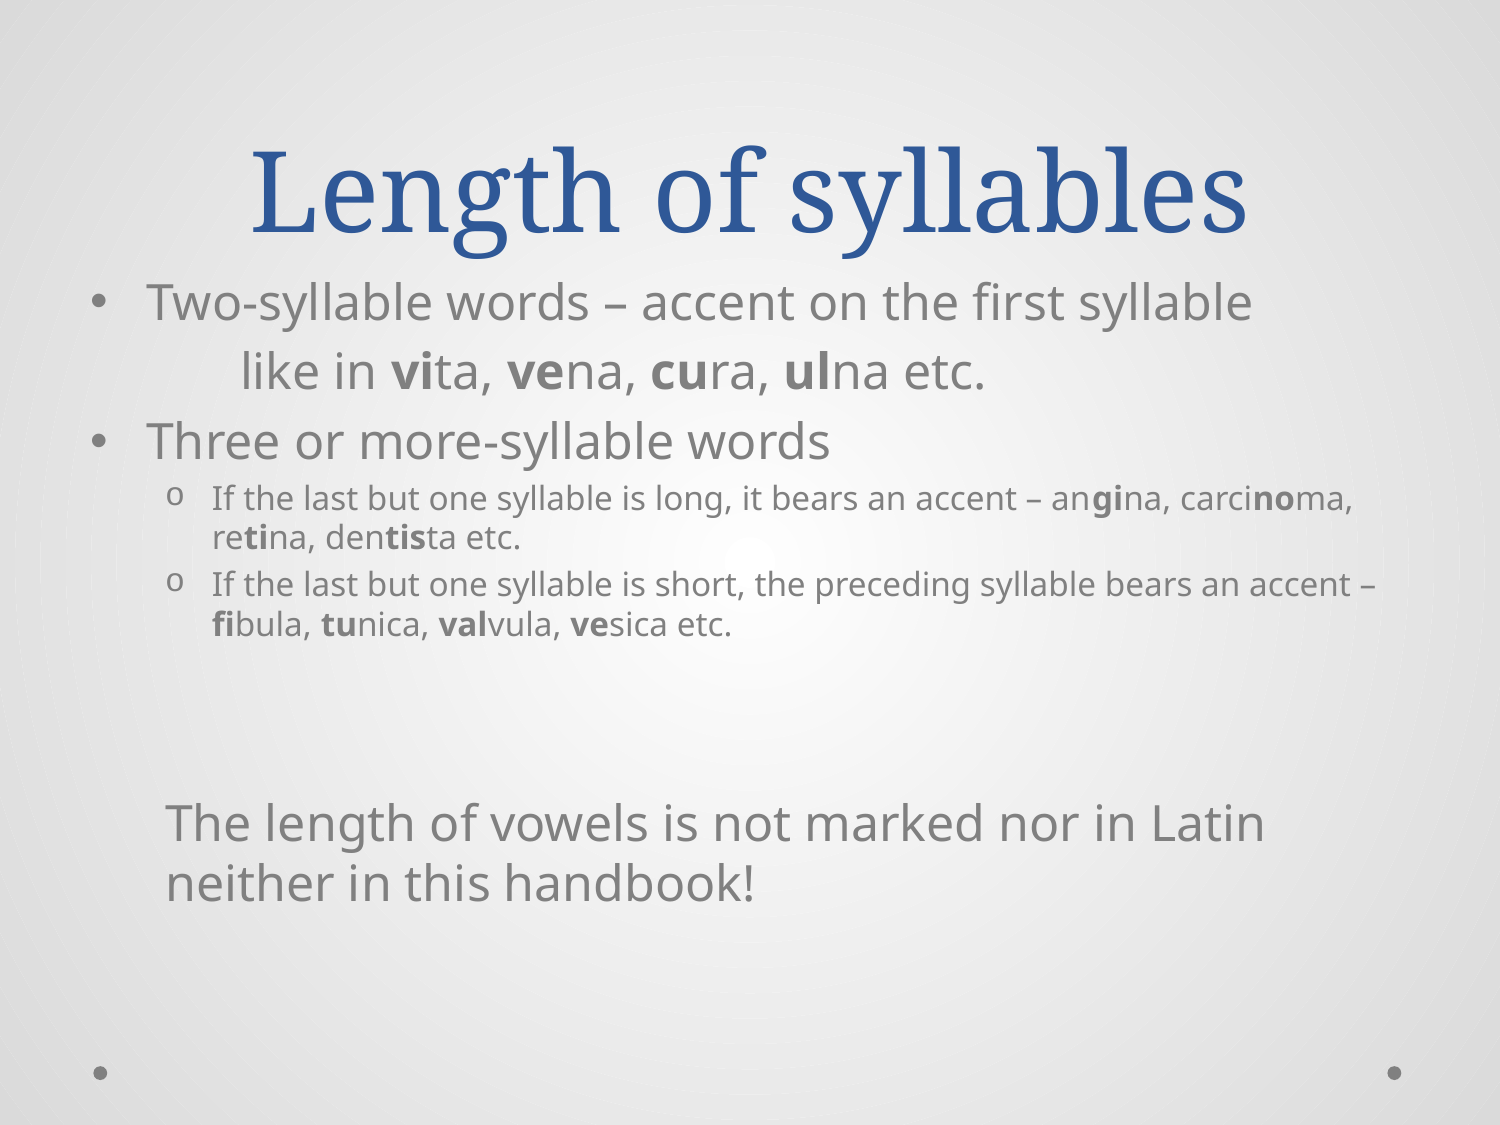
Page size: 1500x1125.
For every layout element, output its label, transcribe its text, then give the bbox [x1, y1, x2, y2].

title Length of syllables [75, 0, 1425, 262]
list Two-syllable words – accent on the first syllable like in vita, vena, cura, ulna etc. Three or more-syllable words If the last but one syllable is long, it bears an accent – angina, carcinoma, retina, dentista etc. If the last but one syllable is short, the preceding syllable bears an accent – fibula, tunica, valvula, vesica etc. The length of vowels is not marked nor in Latin neither in this handbook! [75, 262, 1425, 1005]
